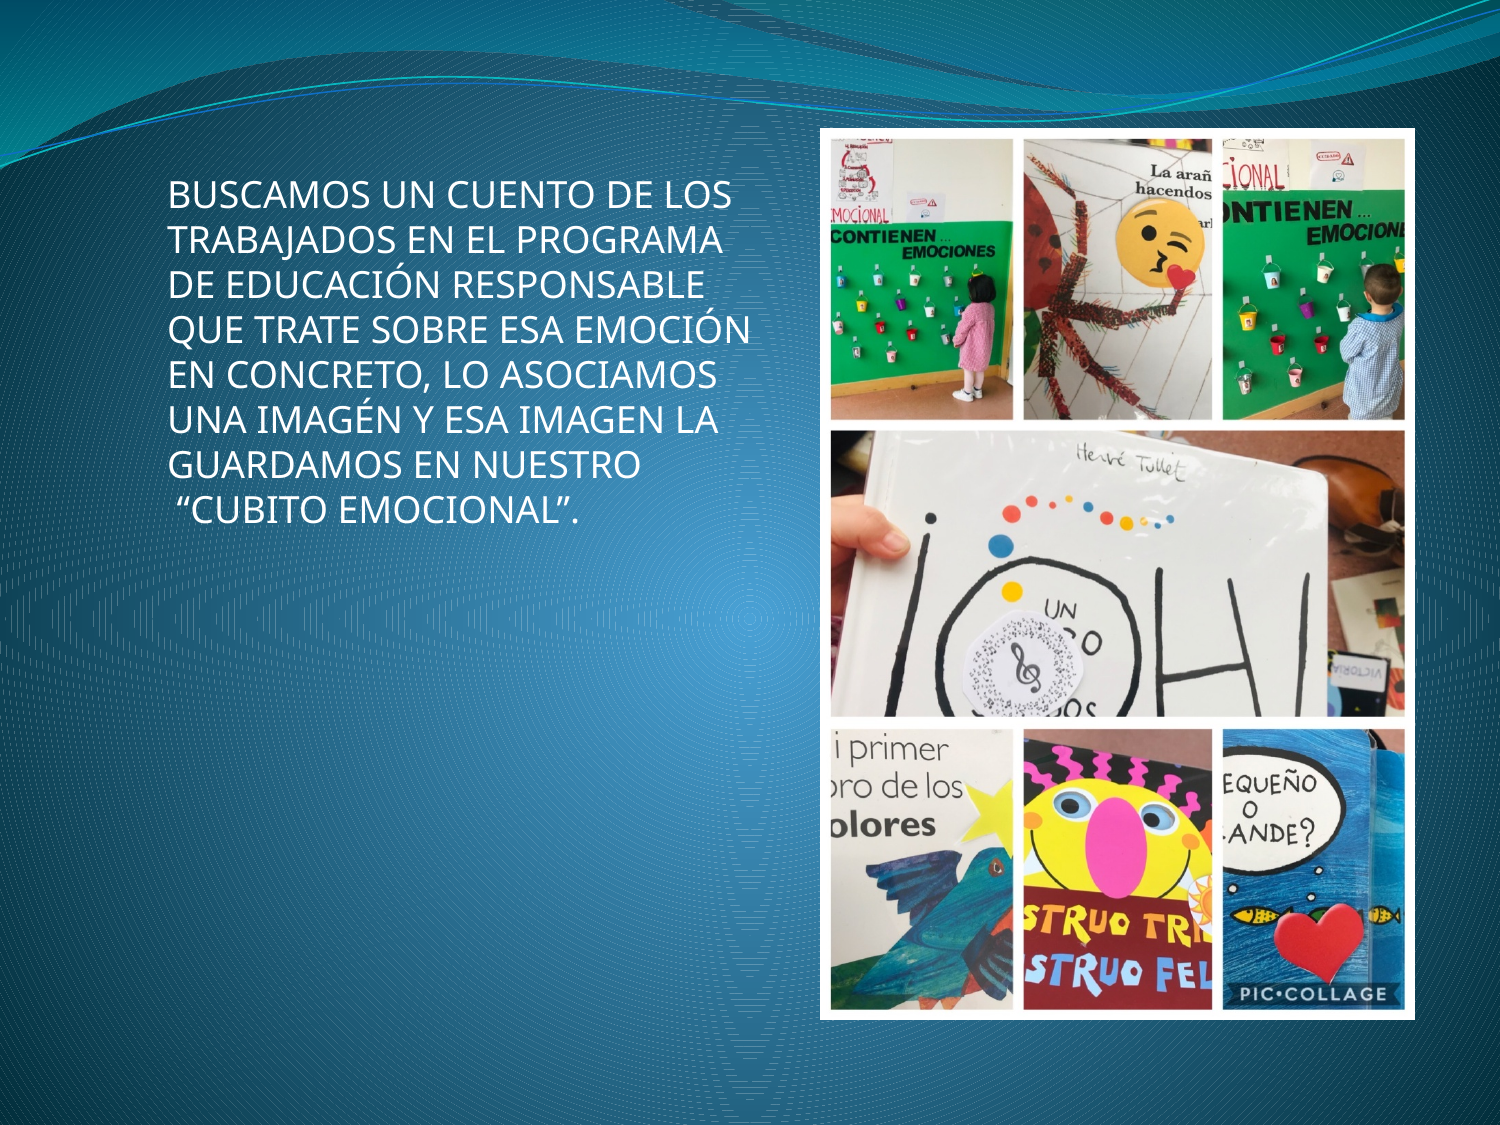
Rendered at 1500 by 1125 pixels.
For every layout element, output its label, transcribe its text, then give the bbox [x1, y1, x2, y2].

text_box BUSCAMOS UN CUENTO DE LOS TRABAJADOS EN EL PROGRAMA DE EDUCACIÓN RESPONSABLE QUE TRATE SOBRE ESA EMOCIÓN EN CONCRETO, LO ASOCIAMOS UNA IMAGÉN Y ESA IMAGEN LA GUARDAMOS EN NUESTRO “CUBITO EMOCIONAL”. [152, 163, 786, 539]
picture [820, 128, 1415, 1020]
